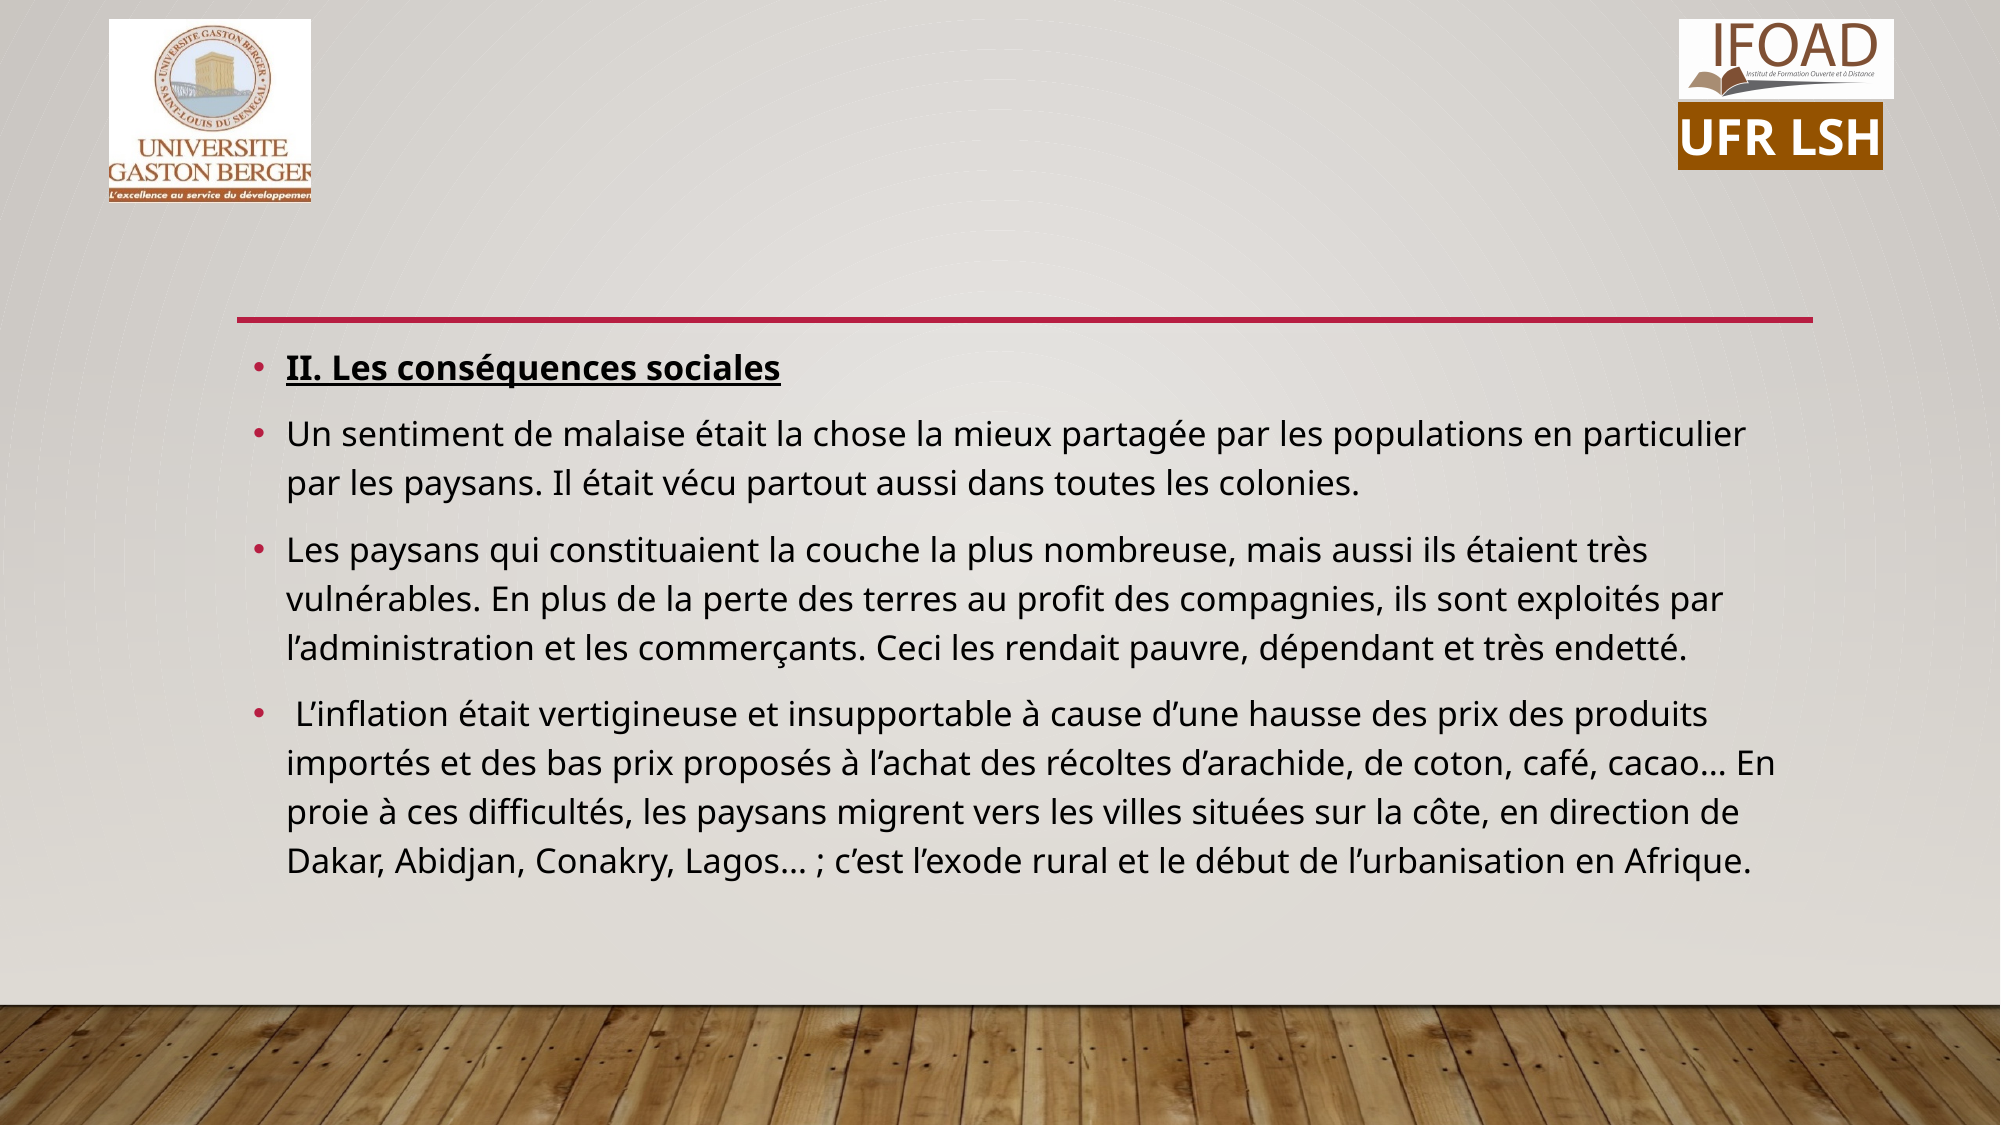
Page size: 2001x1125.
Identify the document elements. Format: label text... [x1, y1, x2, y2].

picture [1679, 19, 1894, 99]
picture [109, 19, 311, 203]
list II. Les conséquences sociales Un sentiment de malaise était la chose la mieux partagée par les populations en particulier par les paysans. Il était vécu partout aussi dans toutes les colonies. Les paysans qui constituaient la couche la plus nombreuse, mais aussi ils étaient très vulnérables. En plus de la perte des terres au profit des compagnies, ils sont exploités par l’administration et les commerçants. Ceci les rendait pauvre, dépendant et très endetté. L’inflation était vertigineuse et insupportable à cause d’une hausse des prix des produits importés et des bas prix proposés à l’achat des récoltes d’arachide, de coton, café, cacao… En proie à ces difficultés, les paysans migrent vers les villes situées sur la côte, en direction de Dakar, Abidjan, Conakry, Lagos… ; c’est l’exode rural et le début de l’urbanisation en Afrique. [238, 330, 1814, 897]
picture [0, 1005, 2000, 1125]
